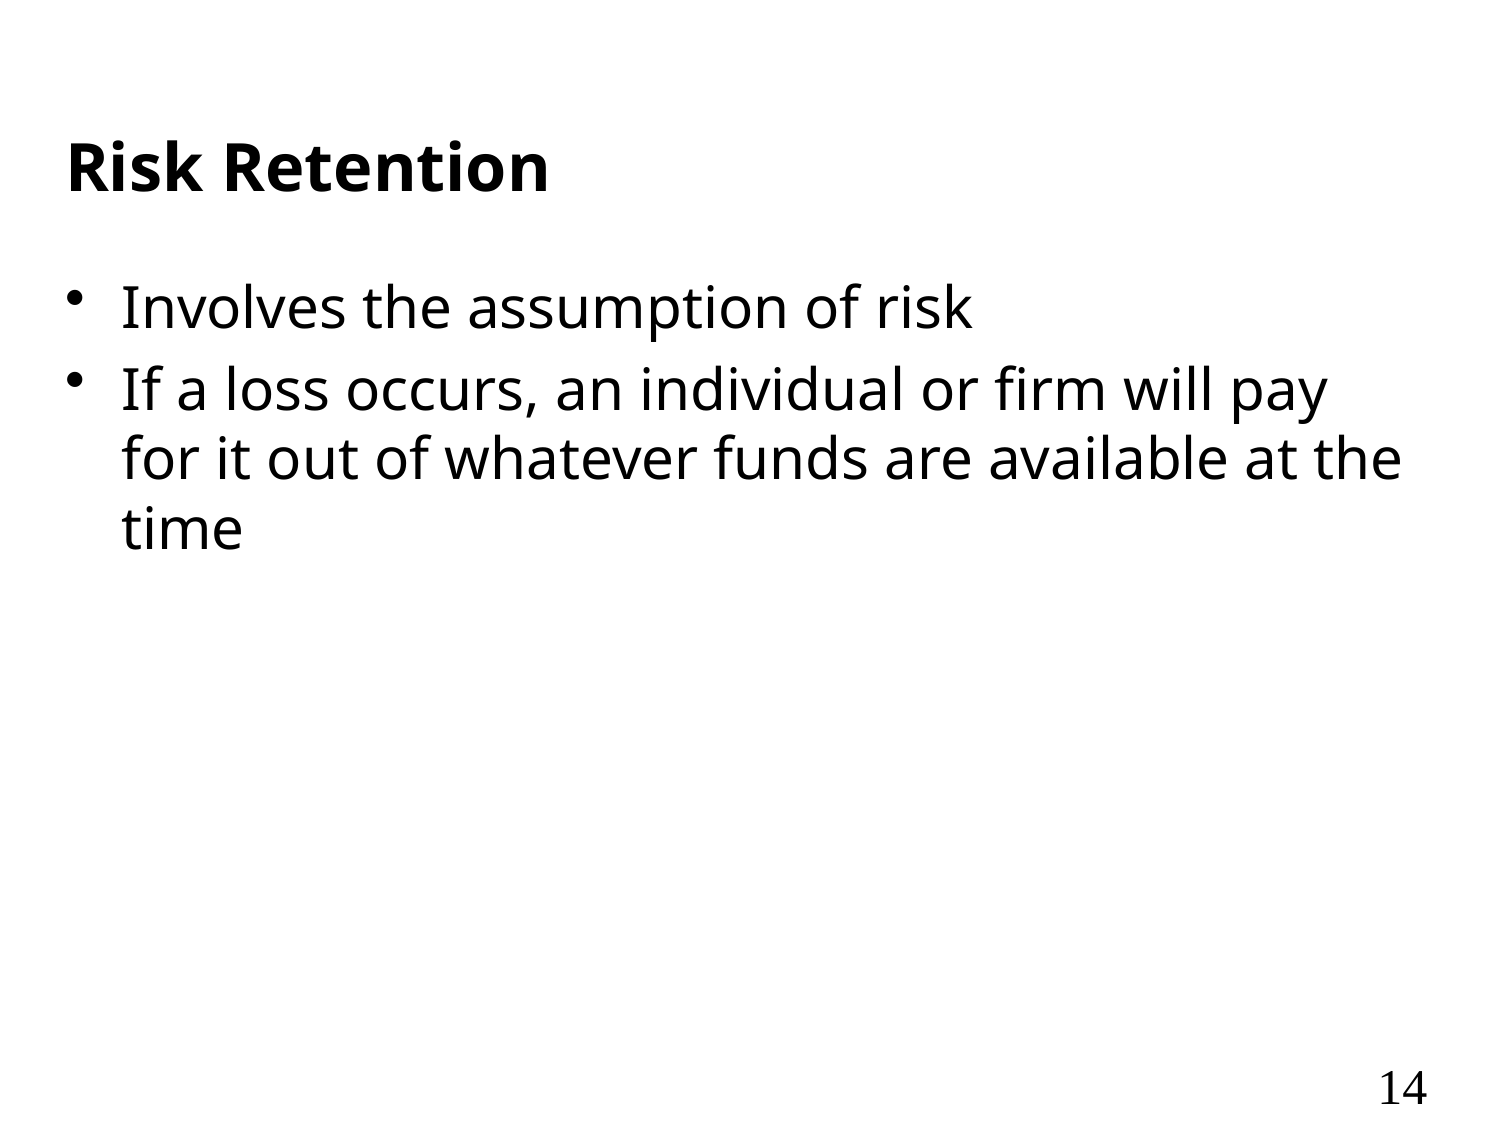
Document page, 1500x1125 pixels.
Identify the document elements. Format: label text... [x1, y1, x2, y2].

list Involves the assumption of risk If a loss occurs, an individual or firm will pay for it out of whatever funds are available at the time [50, 262, 1411, 1013]
slide_number 14 [1362, 1046, 1500, 1125]
title Risk Retention [50, 49, 1463, 213]
